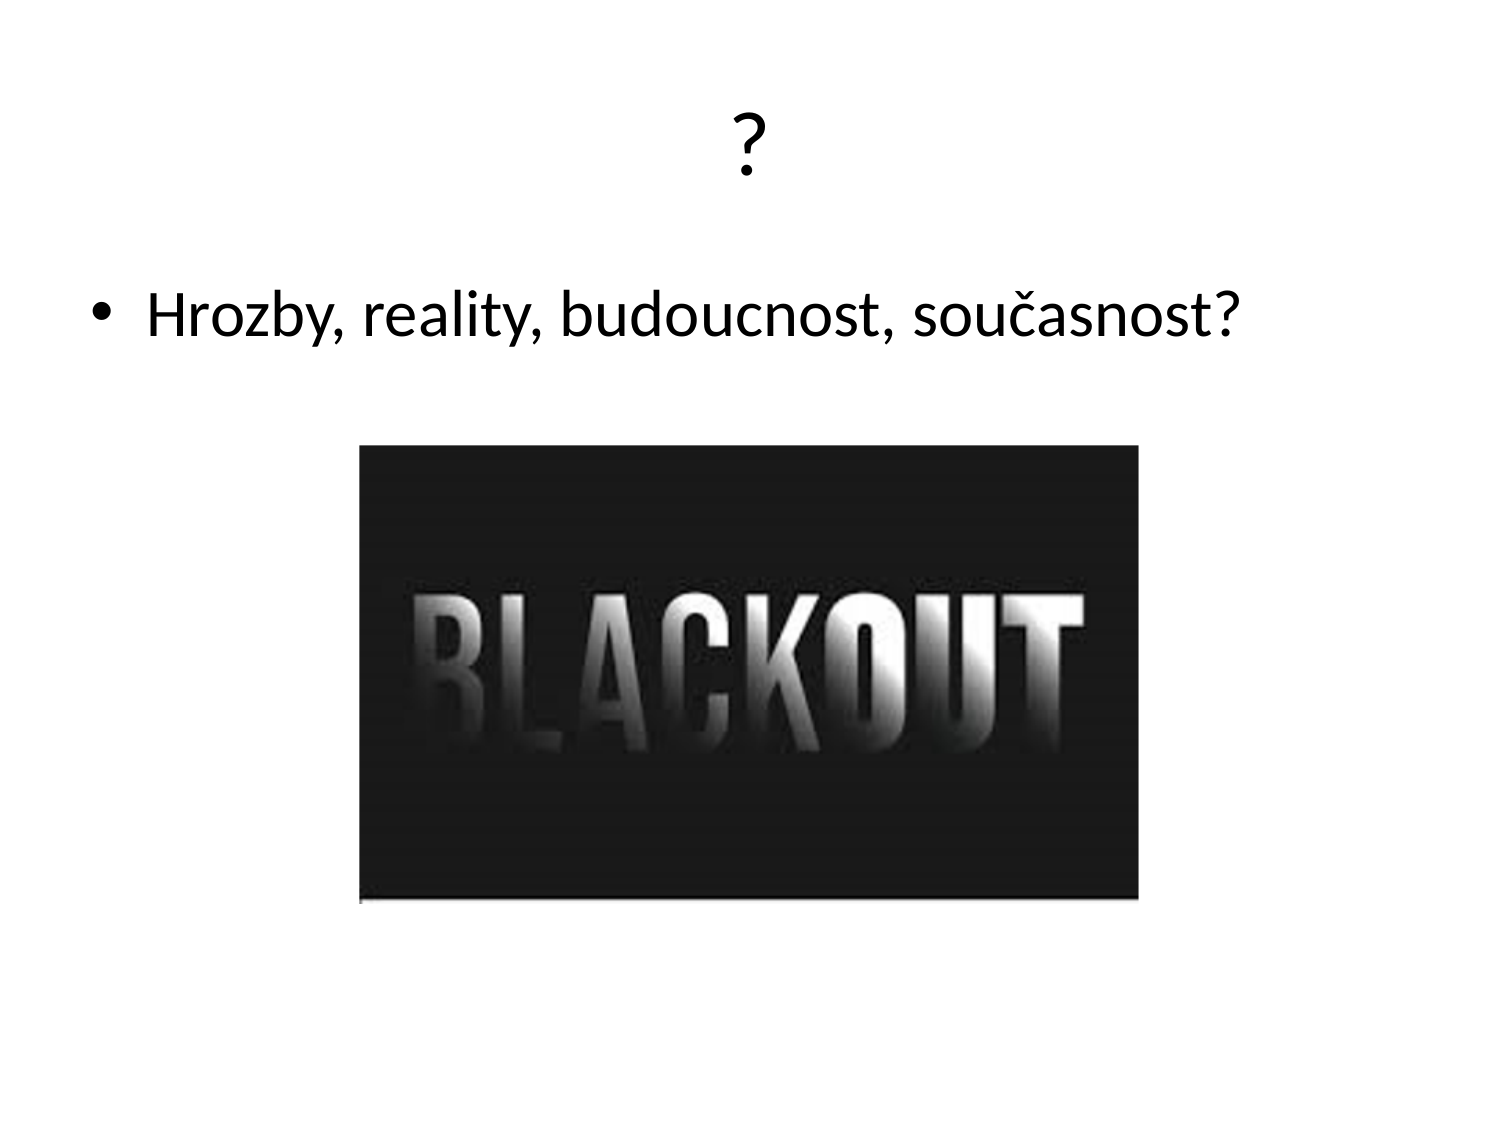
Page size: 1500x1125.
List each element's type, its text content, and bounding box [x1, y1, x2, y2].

picture [358, 444, 1142, 904]
list Hrozby, reality, budoucnost, současnost? [75, 262, 1425, 1005]
title ? [75, 45, 1425, 233]
